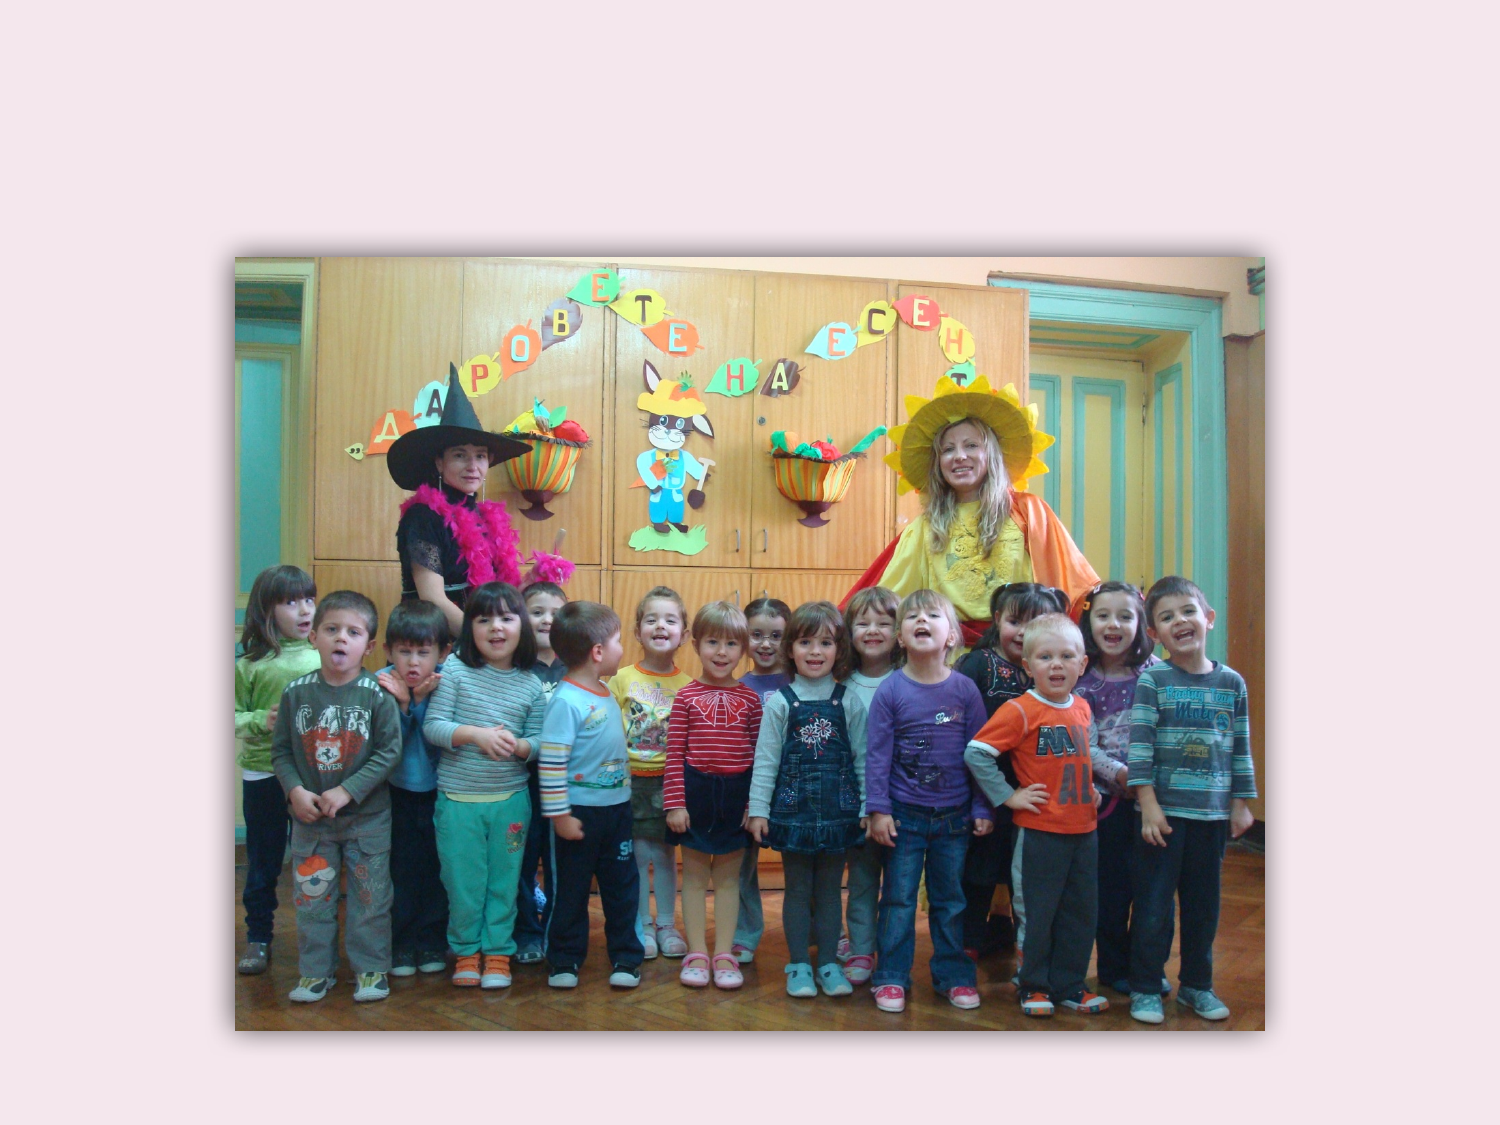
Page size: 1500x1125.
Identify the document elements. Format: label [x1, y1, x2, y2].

list [234, 257, 1266, 1031]
